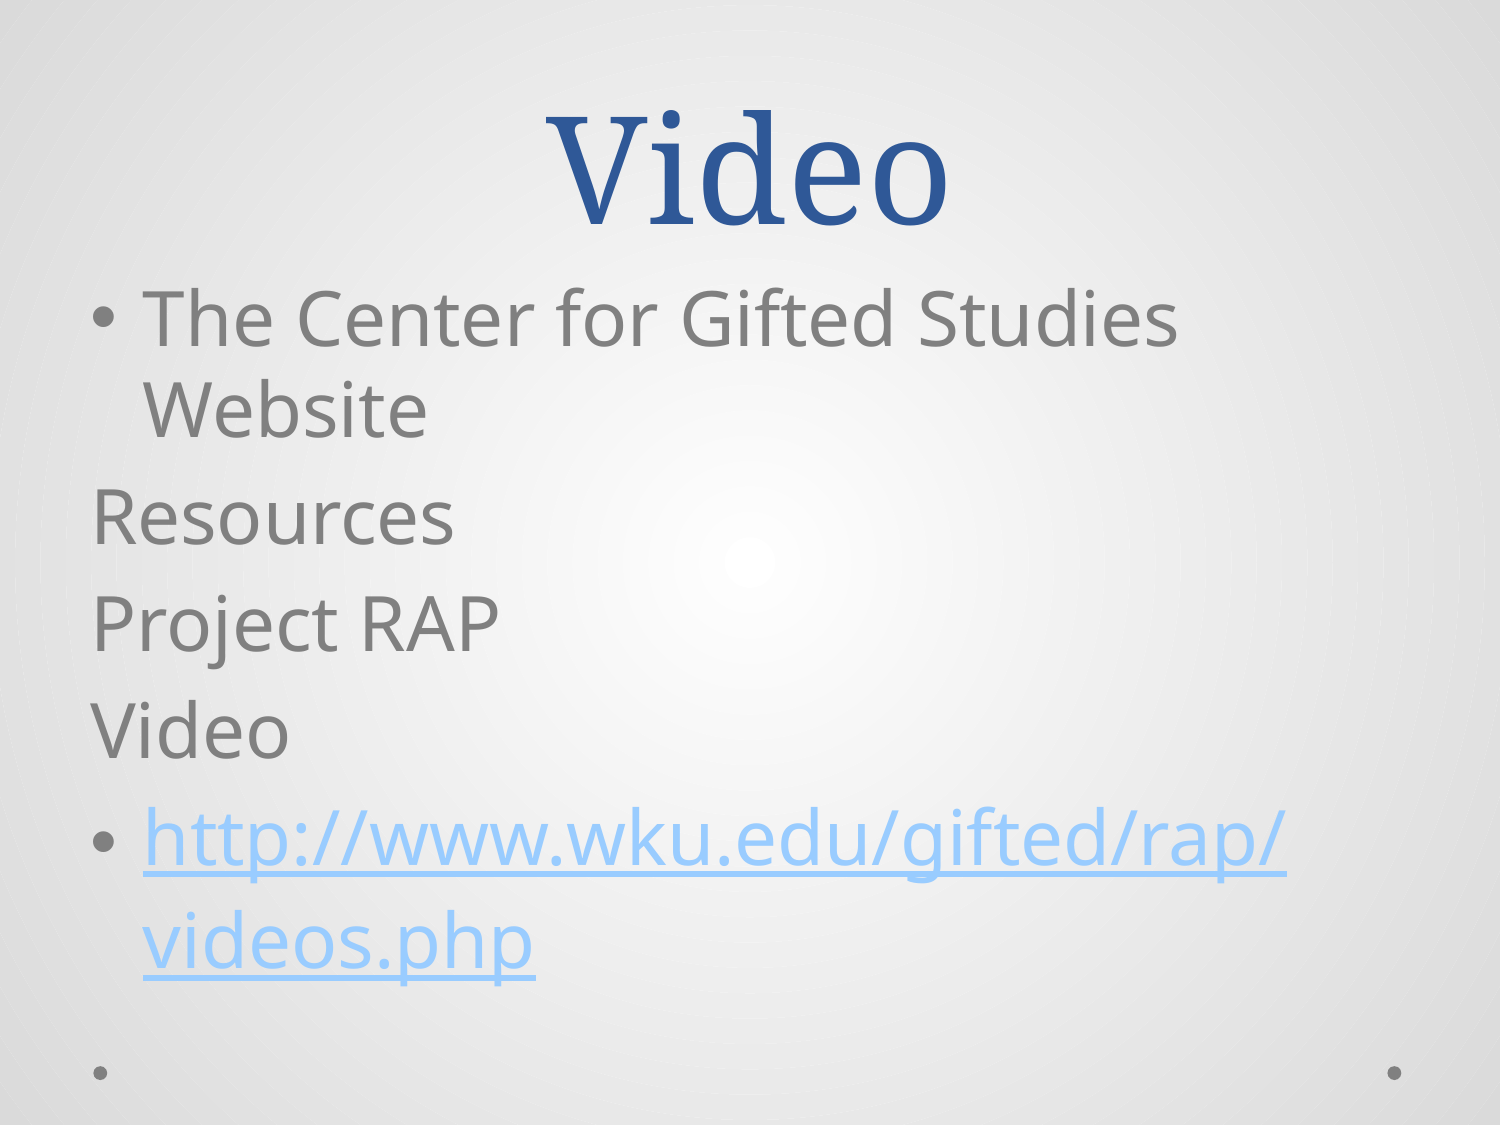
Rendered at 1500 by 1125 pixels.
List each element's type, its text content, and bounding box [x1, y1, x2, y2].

list The Center for Gifted Studies Website Resources Project RAP Video http://www.wku.edu/gifted/rap/videos.php [75, 262, 1425, 1005]
title Video [75, 0, 1425, 262]
